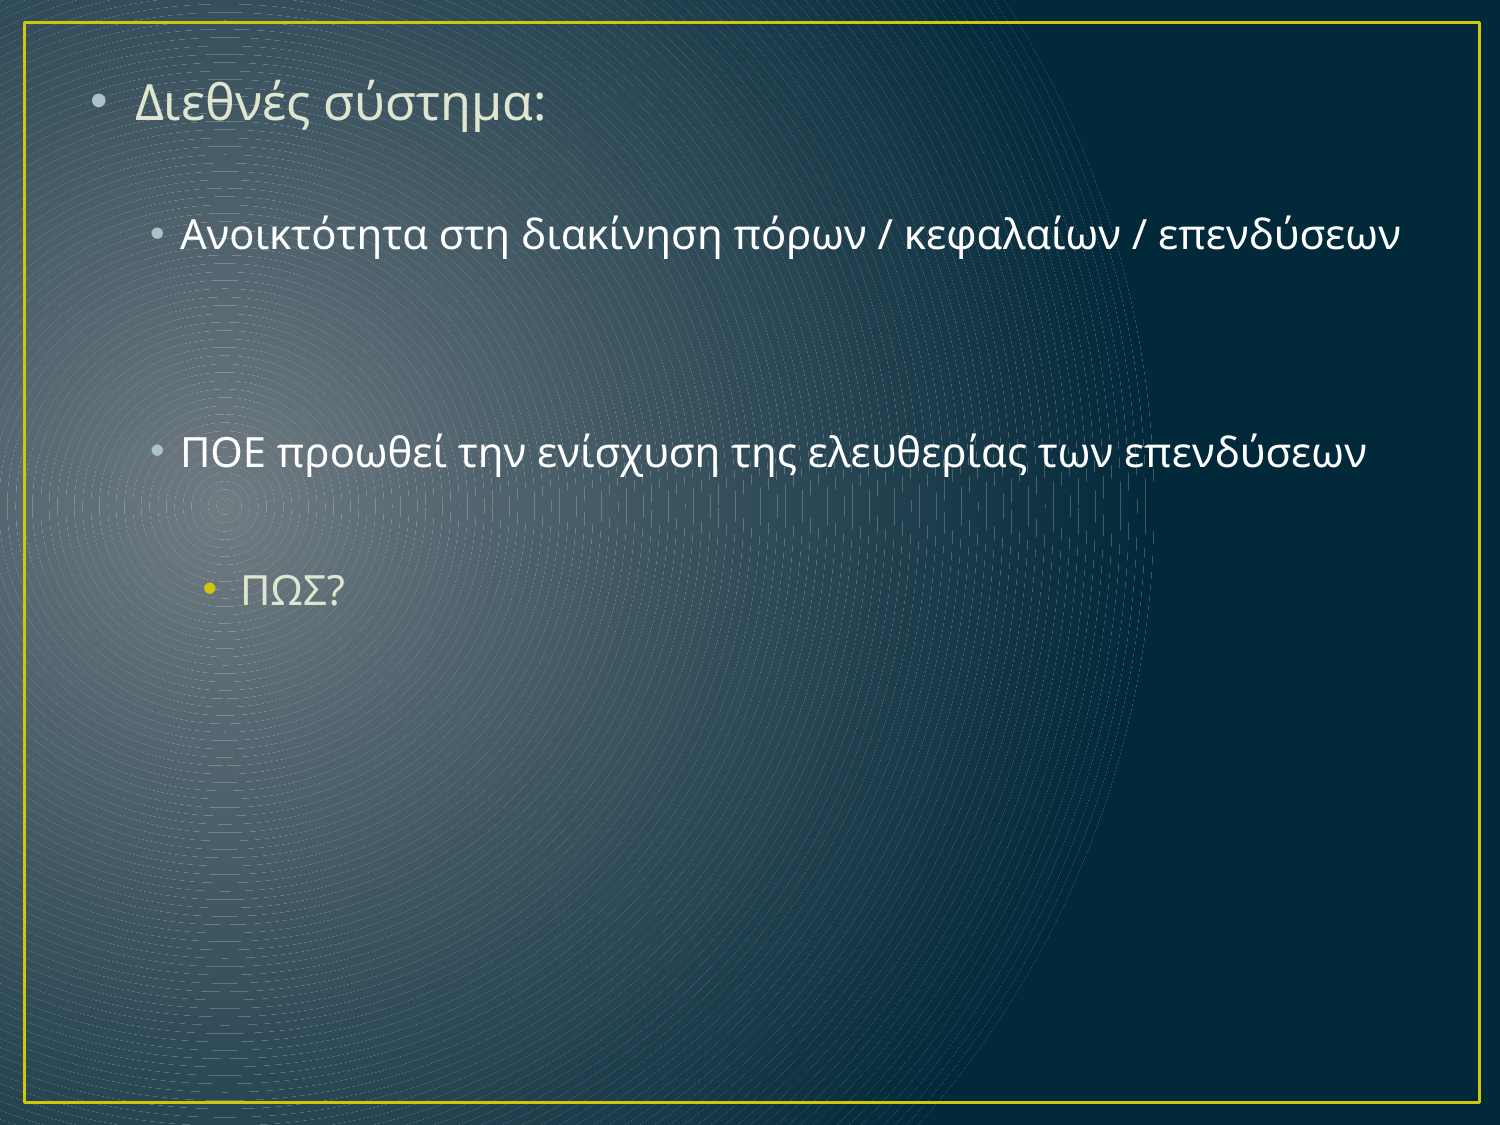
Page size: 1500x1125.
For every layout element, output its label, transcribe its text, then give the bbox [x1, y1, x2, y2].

list Διεθνές σύστημα: Ανοικτότητα στη διακίνηση πόρων / κεφαλαίων / επενδύσεων ΠΟΕ προωθεί την ενίσχυση της ελευθερίας των επενδύσεων ΠΩΣ? [75, 62, 1425, 1000]
